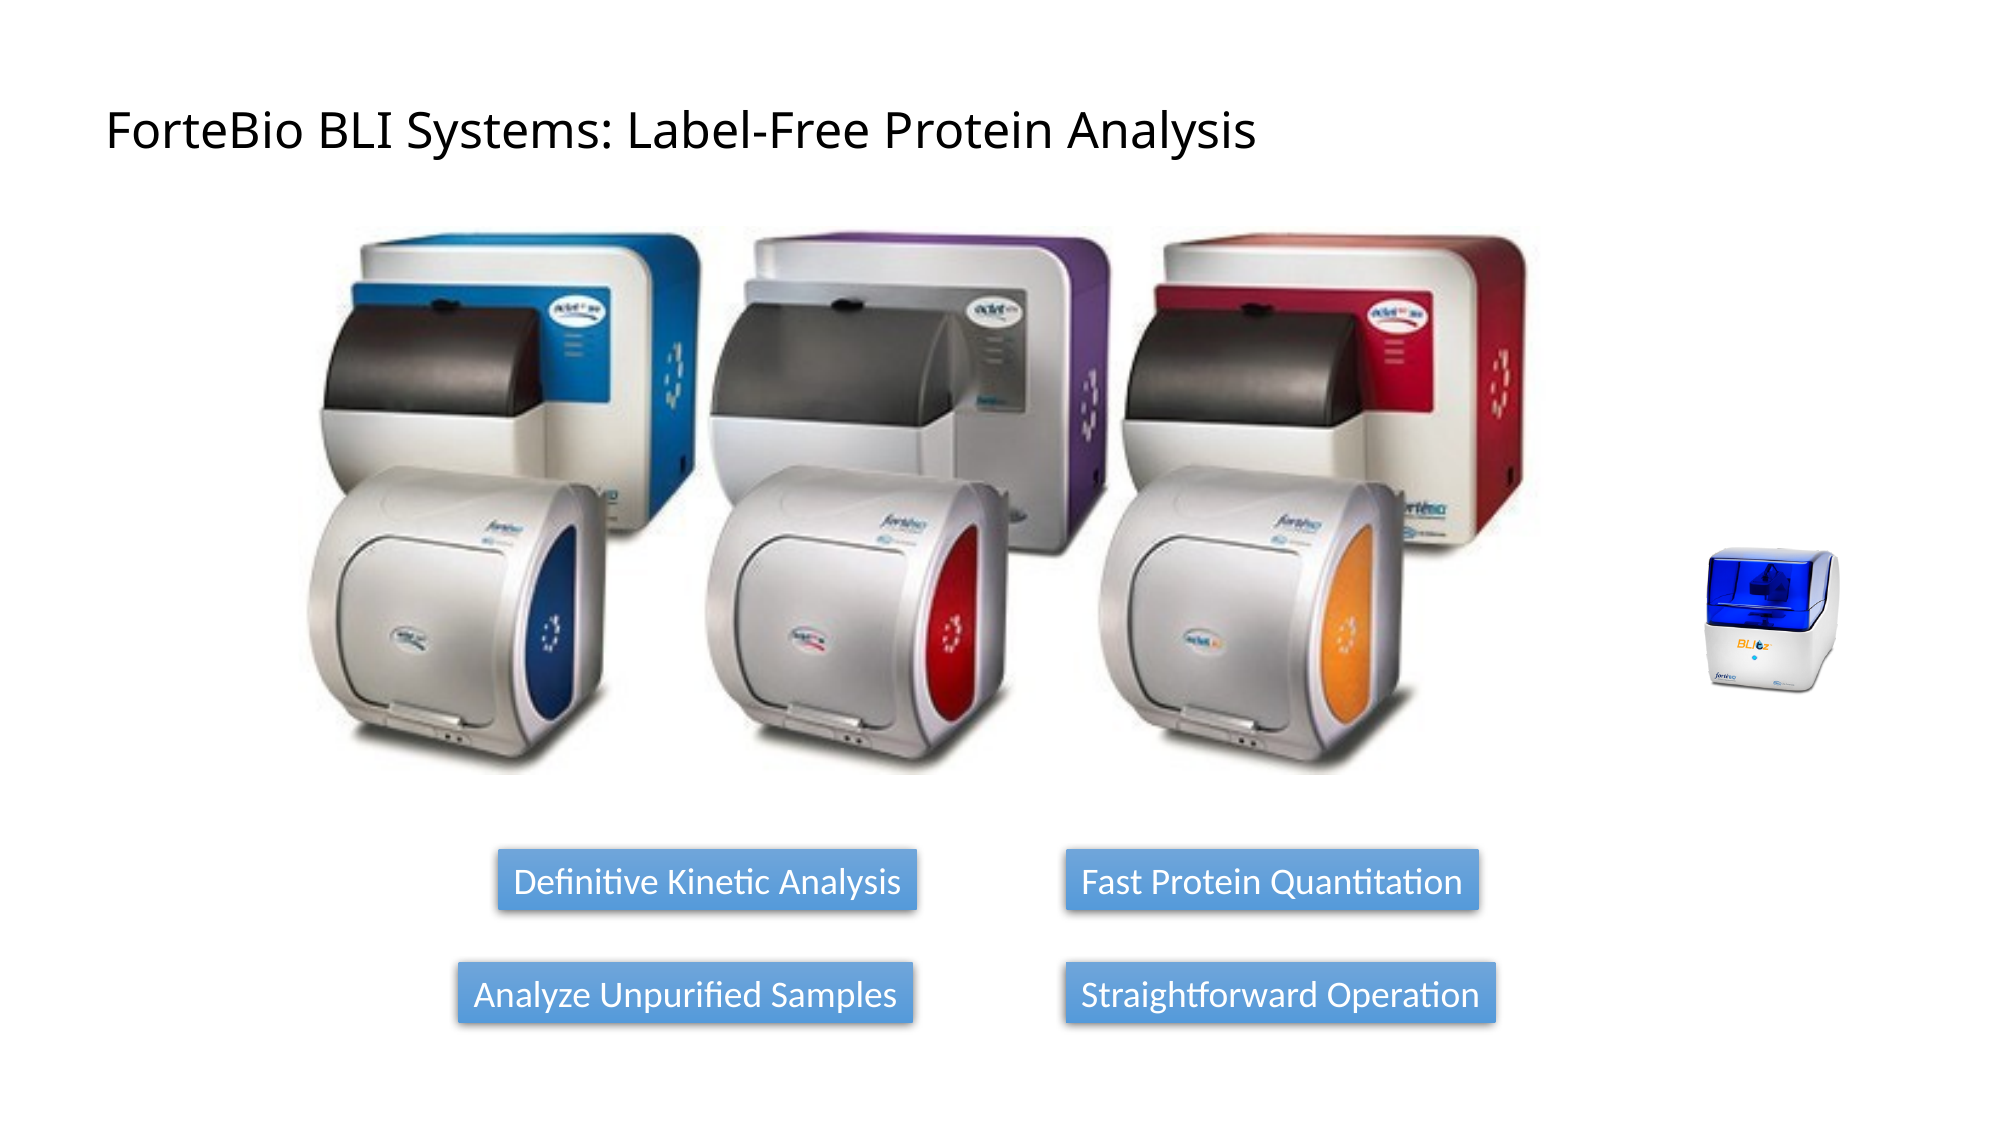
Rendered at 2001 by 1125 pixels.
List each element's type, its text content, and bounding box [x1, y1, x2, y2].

picture [298, 226, 1577, 775]
picture [1674, 527, 1894, 705]
title ForteBio BLI Systems: Label-Free Protein Analysis [90, 24, 1816, 242]
text_box Fast Protein Quantitation [1066, 849, 1479, 910]
text_box Definitive Kinetic Analysis [498, 849, 917, 910]
text_box Analyze Unpurified Samples [458, 962, 913, 1023]
text_box Straightforward Operation [1066, 962, 1496, 1023]
